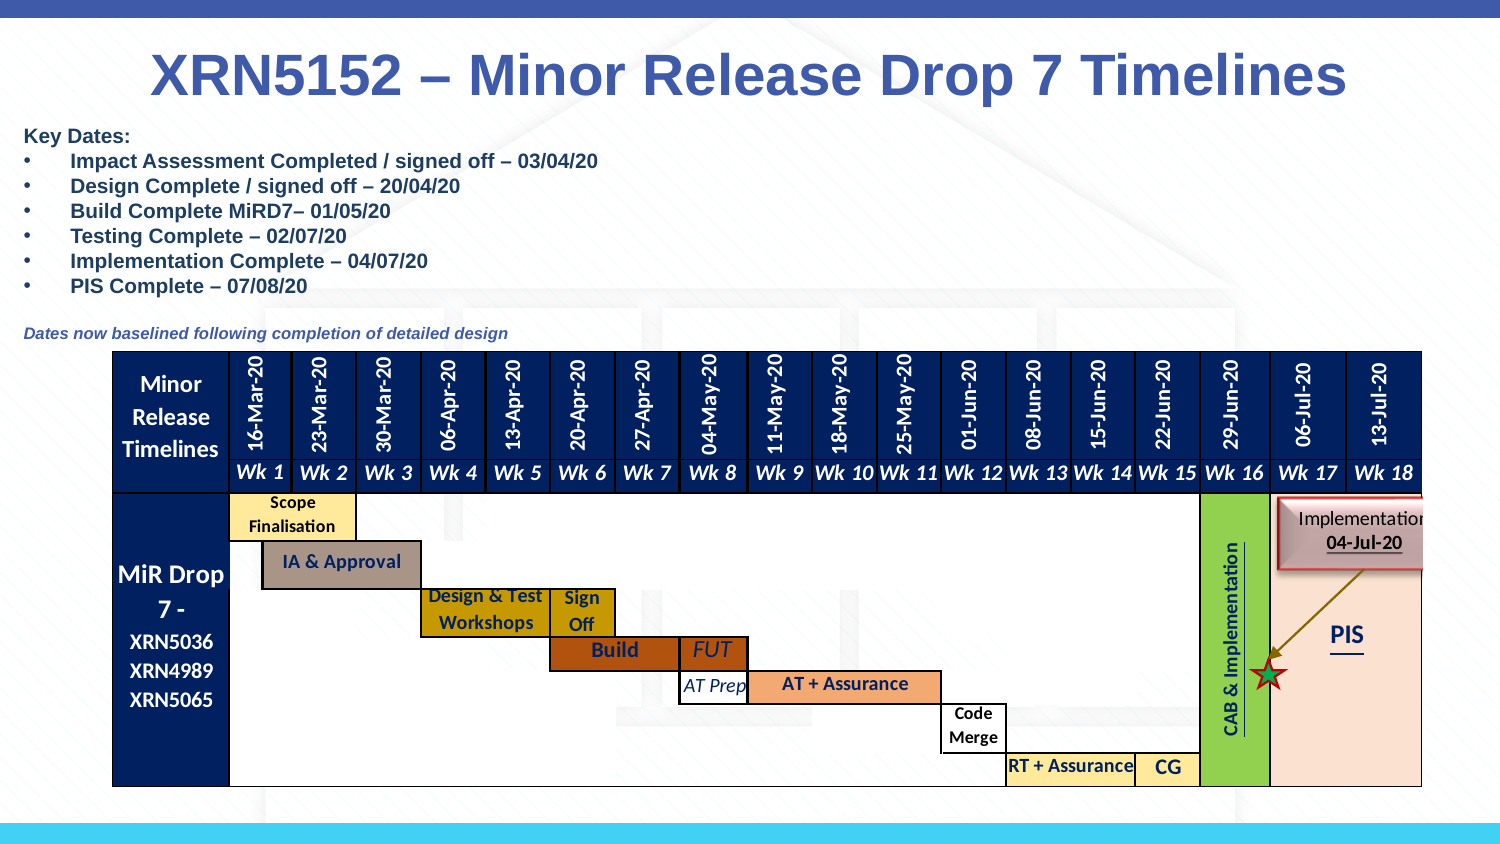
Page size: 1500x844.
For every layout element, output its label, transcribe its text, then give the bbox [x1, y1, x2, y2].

title XRN5152 – Minor Release Drop 7 Timelines [75, 20, 1425, 115]
picture [0, 0, 1500, 844]
text_box Key Dates: Impact Assessment Completed / signed off – 03/04/20 Design Complete / signed off – 20/04/20 Build Complete MiRD7– 01/05/20 Testing Complete – 02/07/20 Implementation Complete – 04/07/20 PIS Complete – 07/08/20 Dates now baselined following completion of detailed design [8, 115, 1492, 376]
